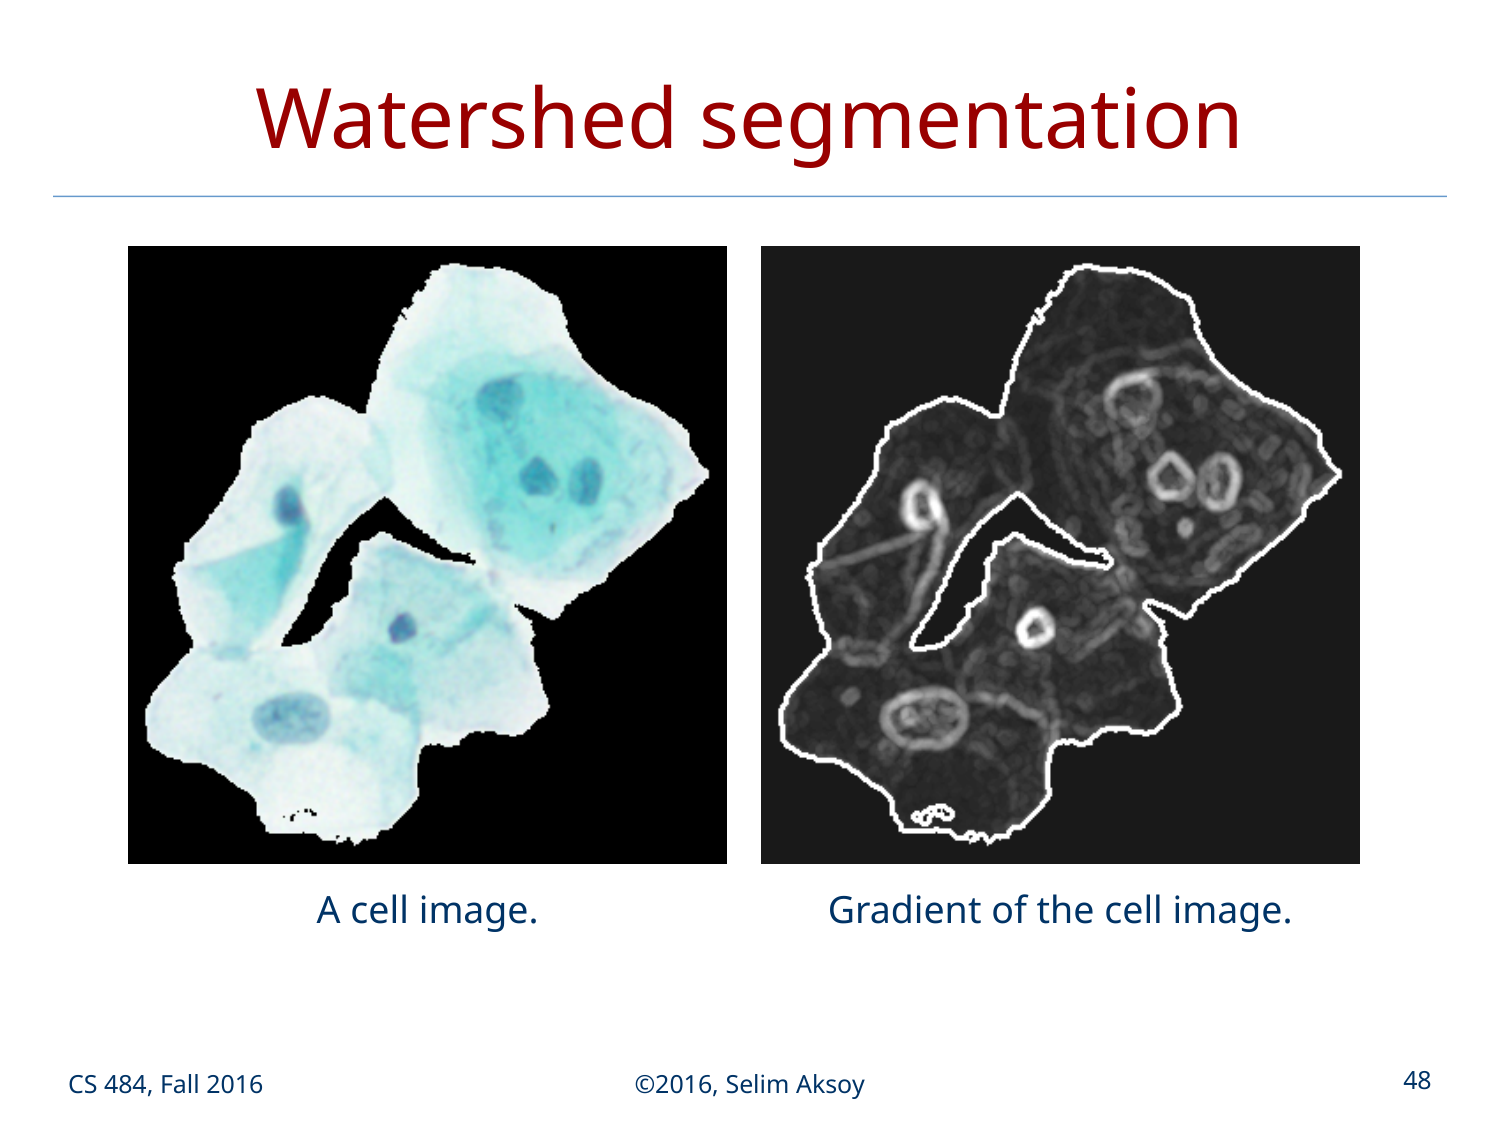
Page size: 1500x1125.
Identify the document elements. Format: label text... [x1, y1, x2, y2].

text_box A cell image. [128, 878, 727, 939]
text_box Gradient of the cell image. [761, 878, 1360, 939]
slide_number CS 484, Fall 2016 [52, 1052, 366, 1107]
title Watershed segmentation [53, 31, 1447, 173]
picture [761, 246, 1360, 864]
picture [128, 246, 727, 864]
footer ©2016, Selim Aksoy [511, 1052, 988, 1107]
slide_number 48 [1134, 1052, 1448, 1107]
